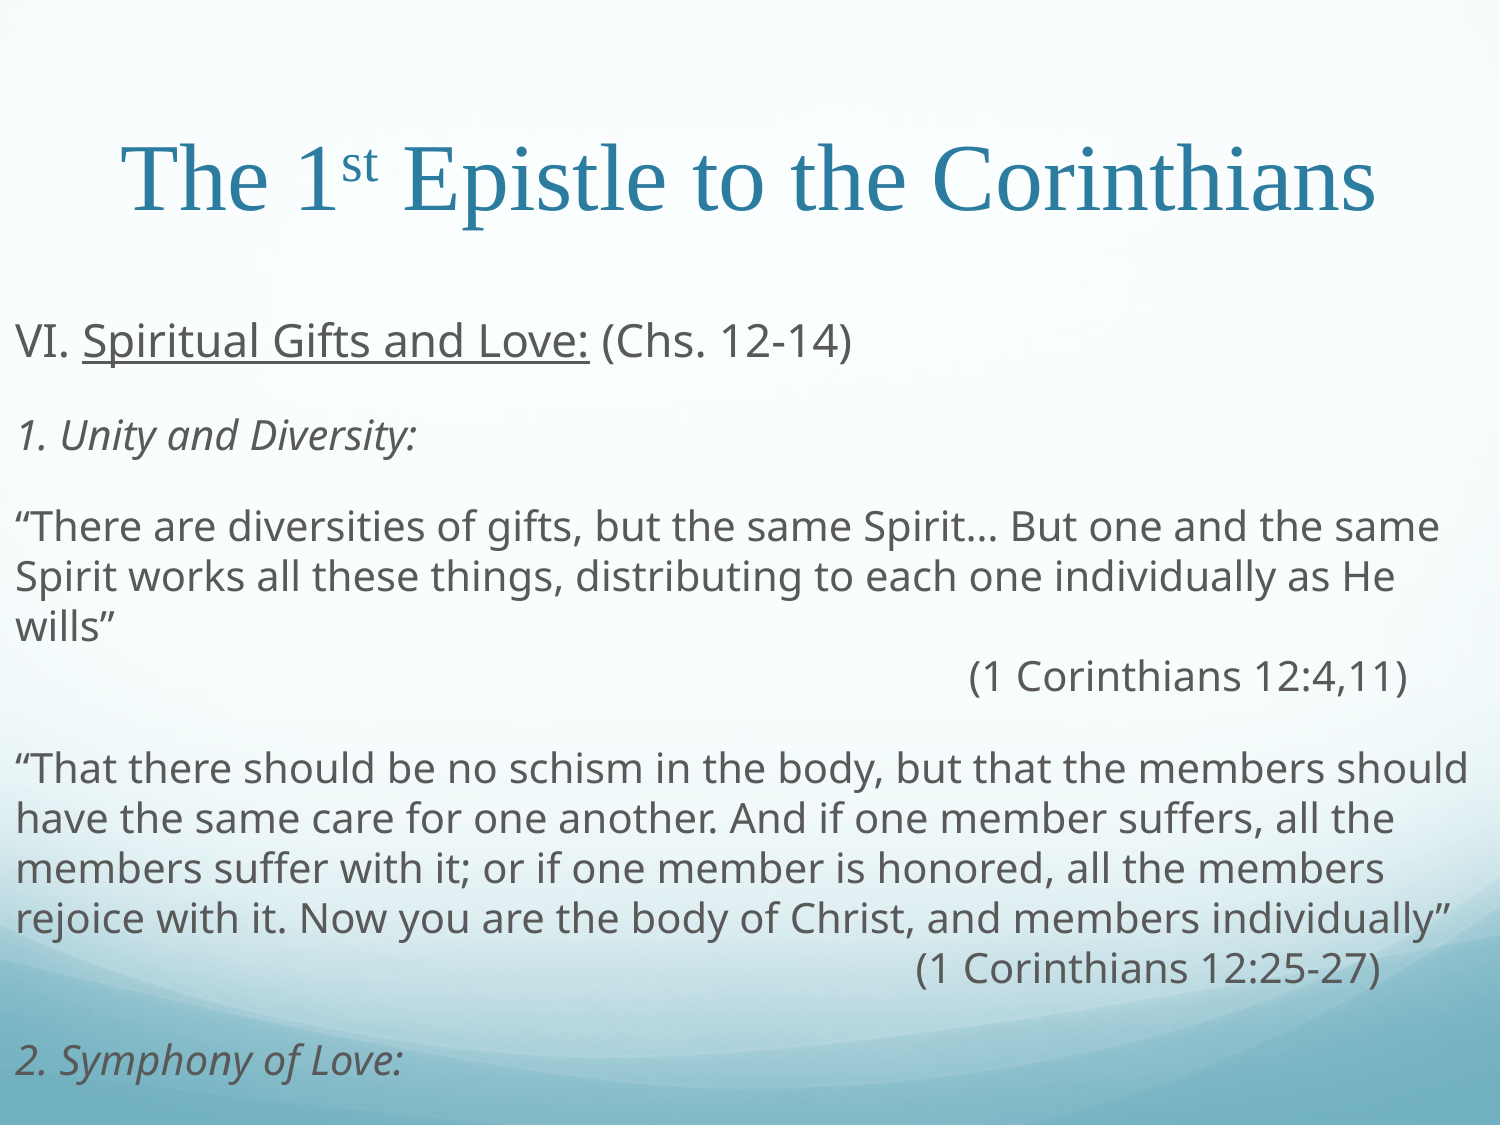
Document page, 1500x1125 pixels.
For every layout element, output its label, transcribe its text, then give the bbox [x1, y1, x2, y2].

list VI. Spiritual Gifts and Love: (Chs. 12-14) 1. Unity and Diversity: “There are diversities of gifts, but the same Spirit… But one and the same Spirit works all these things, distributing to each one individually as He wills” (1 Corinthians 12:4,11) “That there should be no schism in the body, but that the members should have the same care for one another. And if one member suffers, all the members suffer with it; or if one member is honored, all the members rejoice with it. Now you are the body of Christ, and members individually” (1 Corinthians 12:25-27) 2. Symphony of Love: [0, 304, 1500, 1125]
title The 1st Epistle to the Corinthians [90, 17, 1410, 238]
